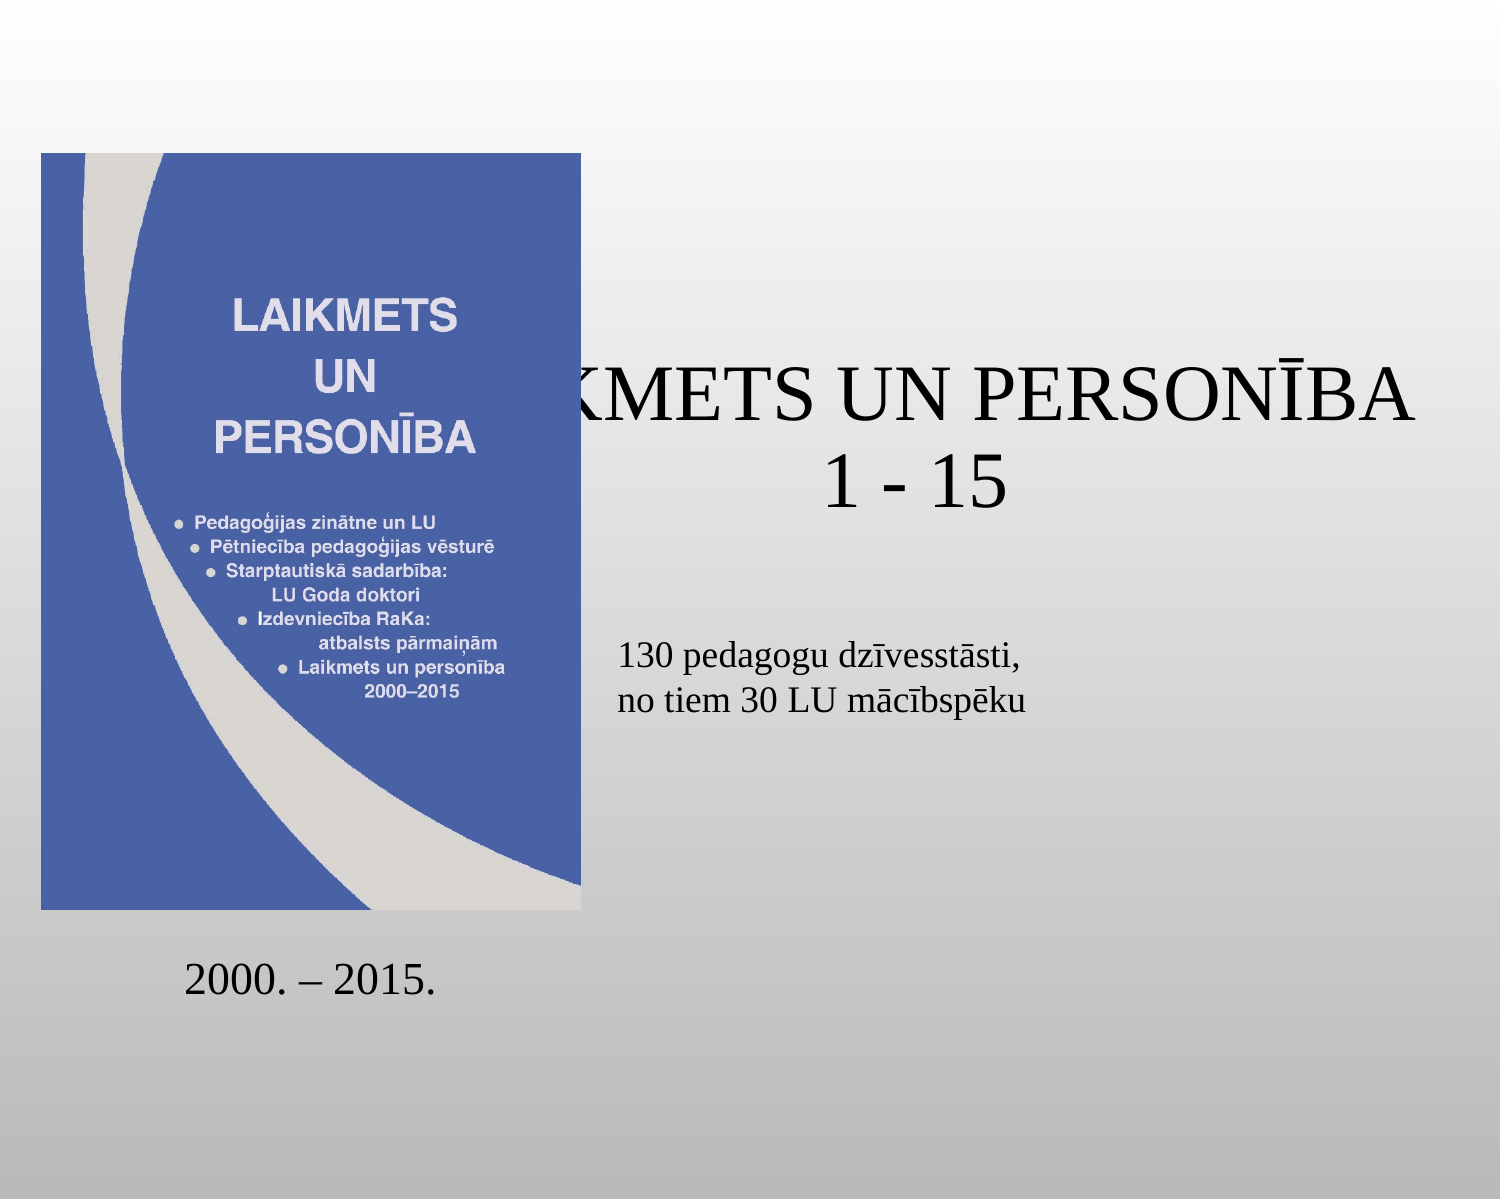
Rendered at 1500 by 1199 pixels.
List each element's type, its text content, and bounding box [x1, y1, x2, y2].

title Laikmets un personība 1 - 15 [587, 274, 1447, 532]
text_box 130 pedagogu dzīvesstāsti, no tiem 30 LU mācībspēku [602, 622, 1424, 728]
picture [40, 153, 581, 911]
subtitle 2000. – 2015. [0, 930, 631, 1199]
